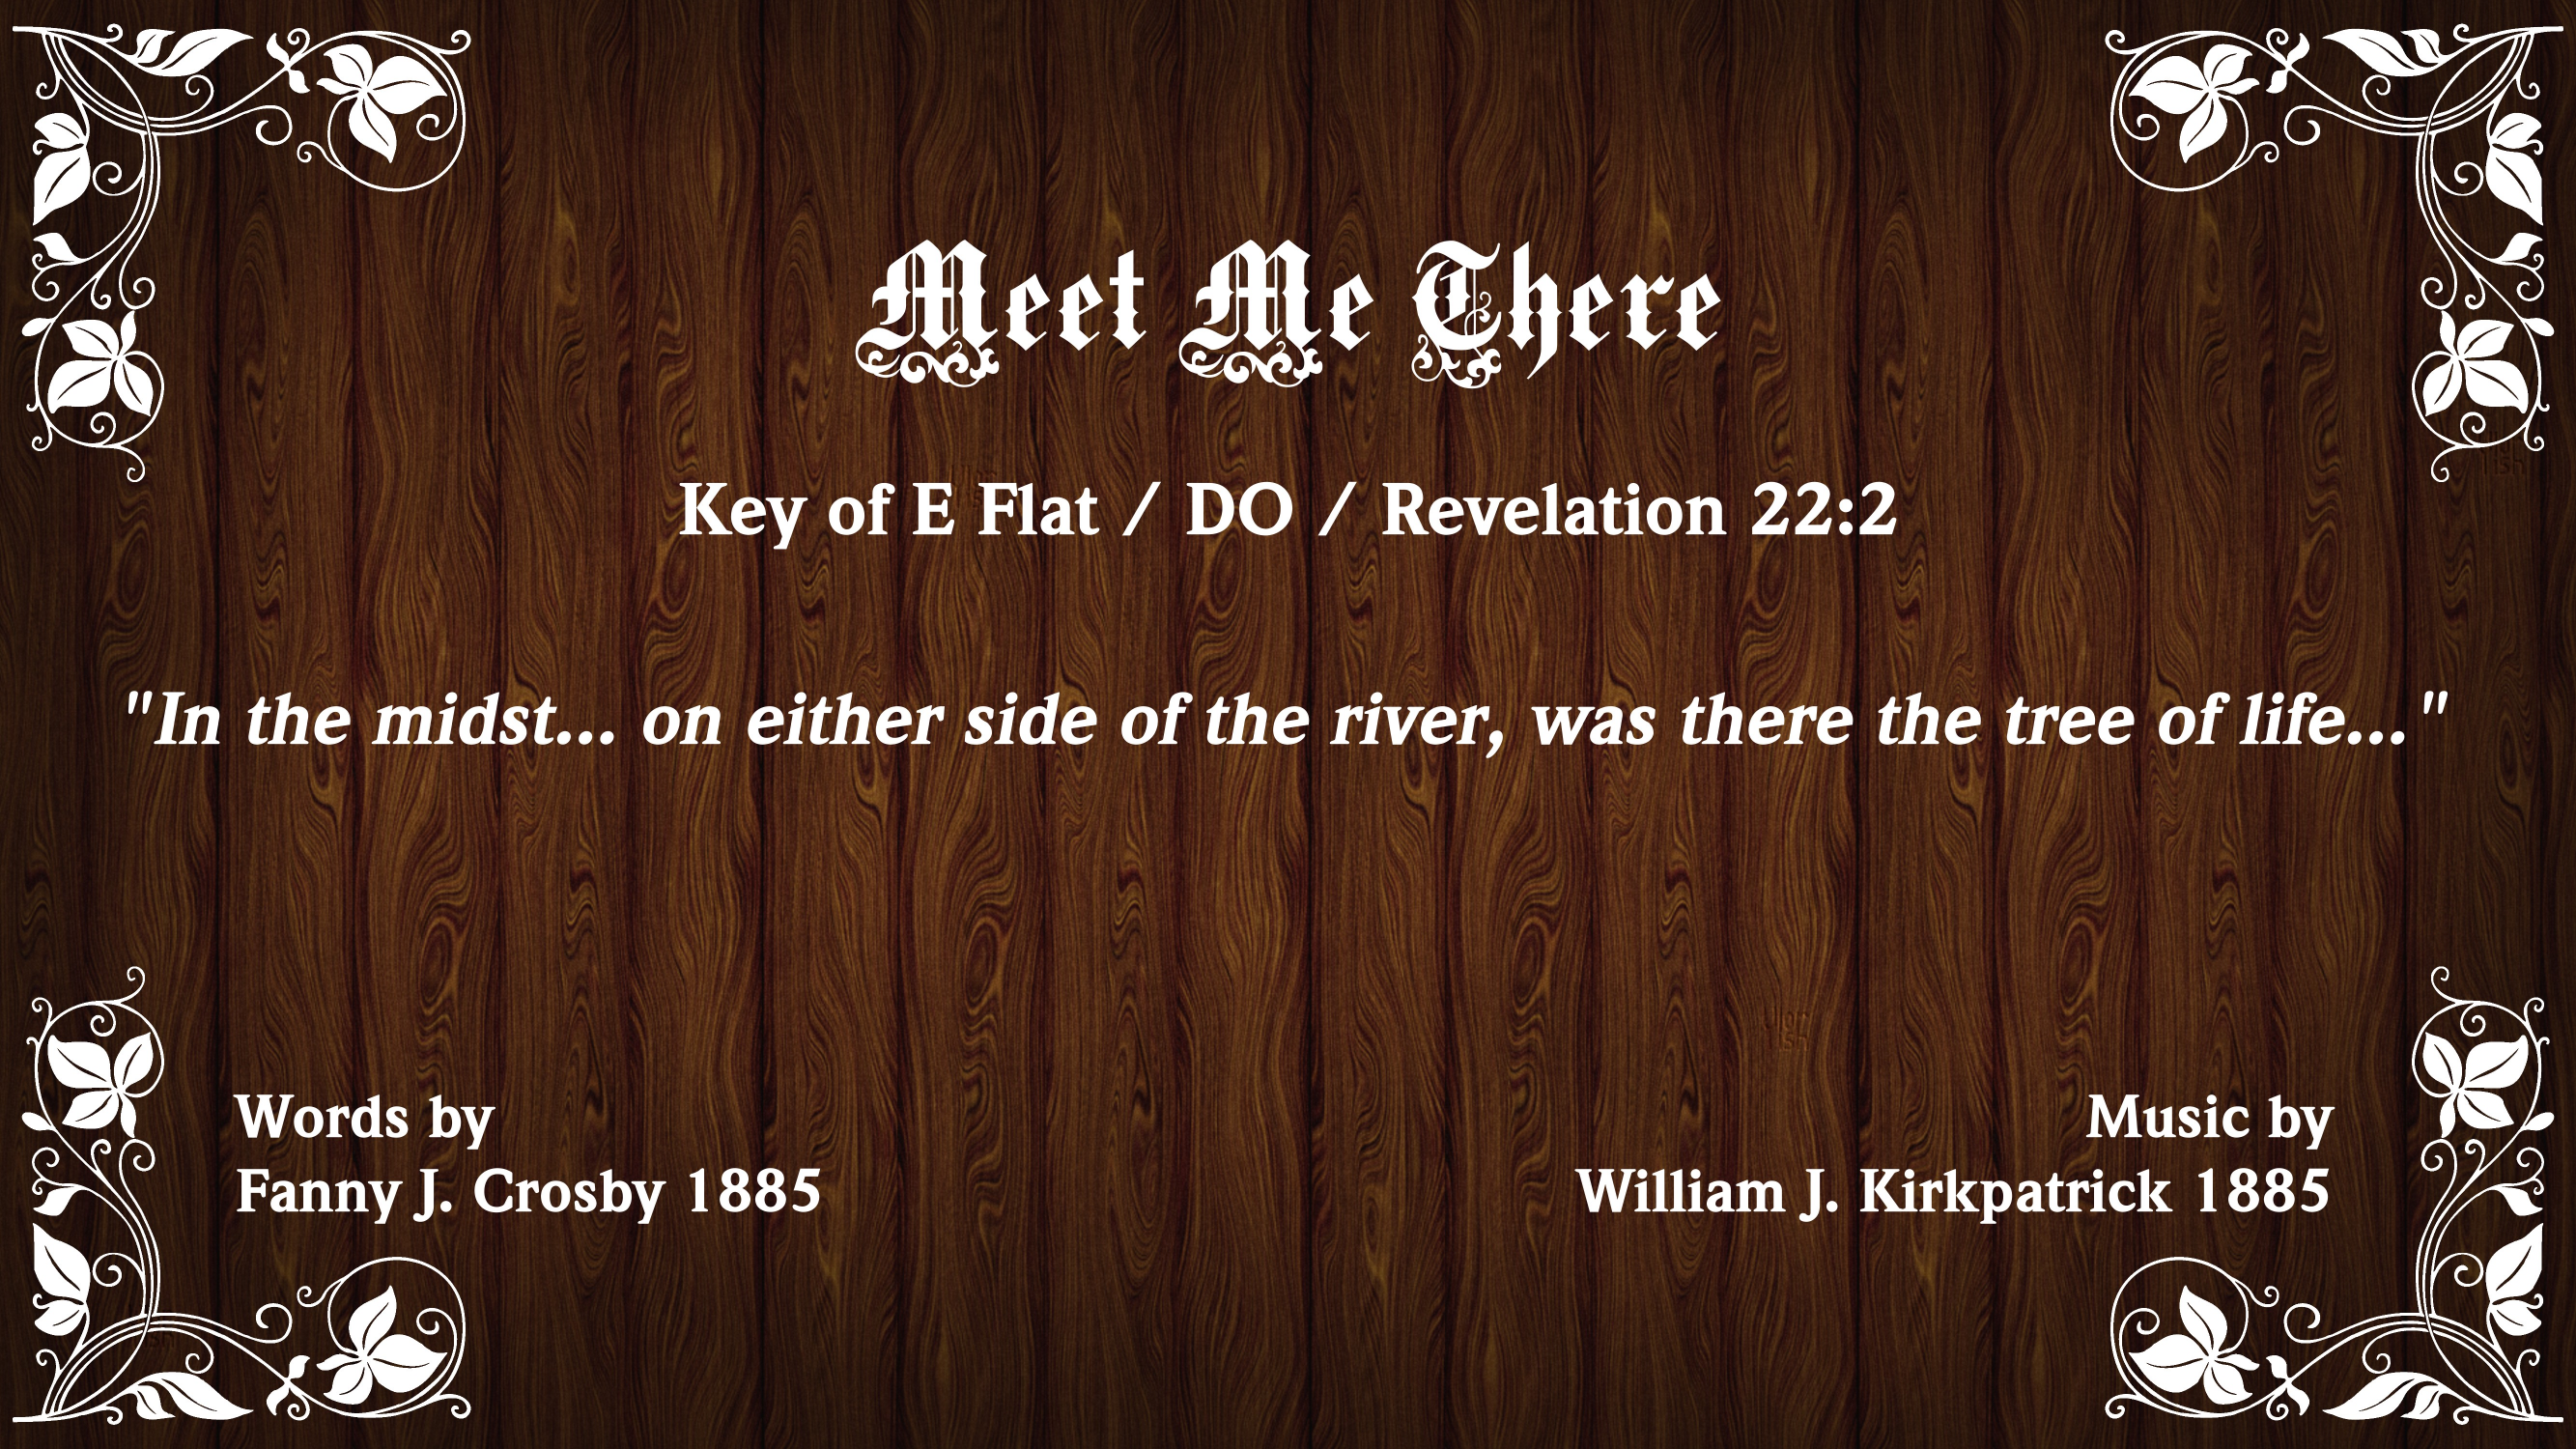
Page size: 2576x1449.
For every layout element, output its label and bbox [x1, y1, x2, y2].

text_box [0, 0, 2576, 1449]
